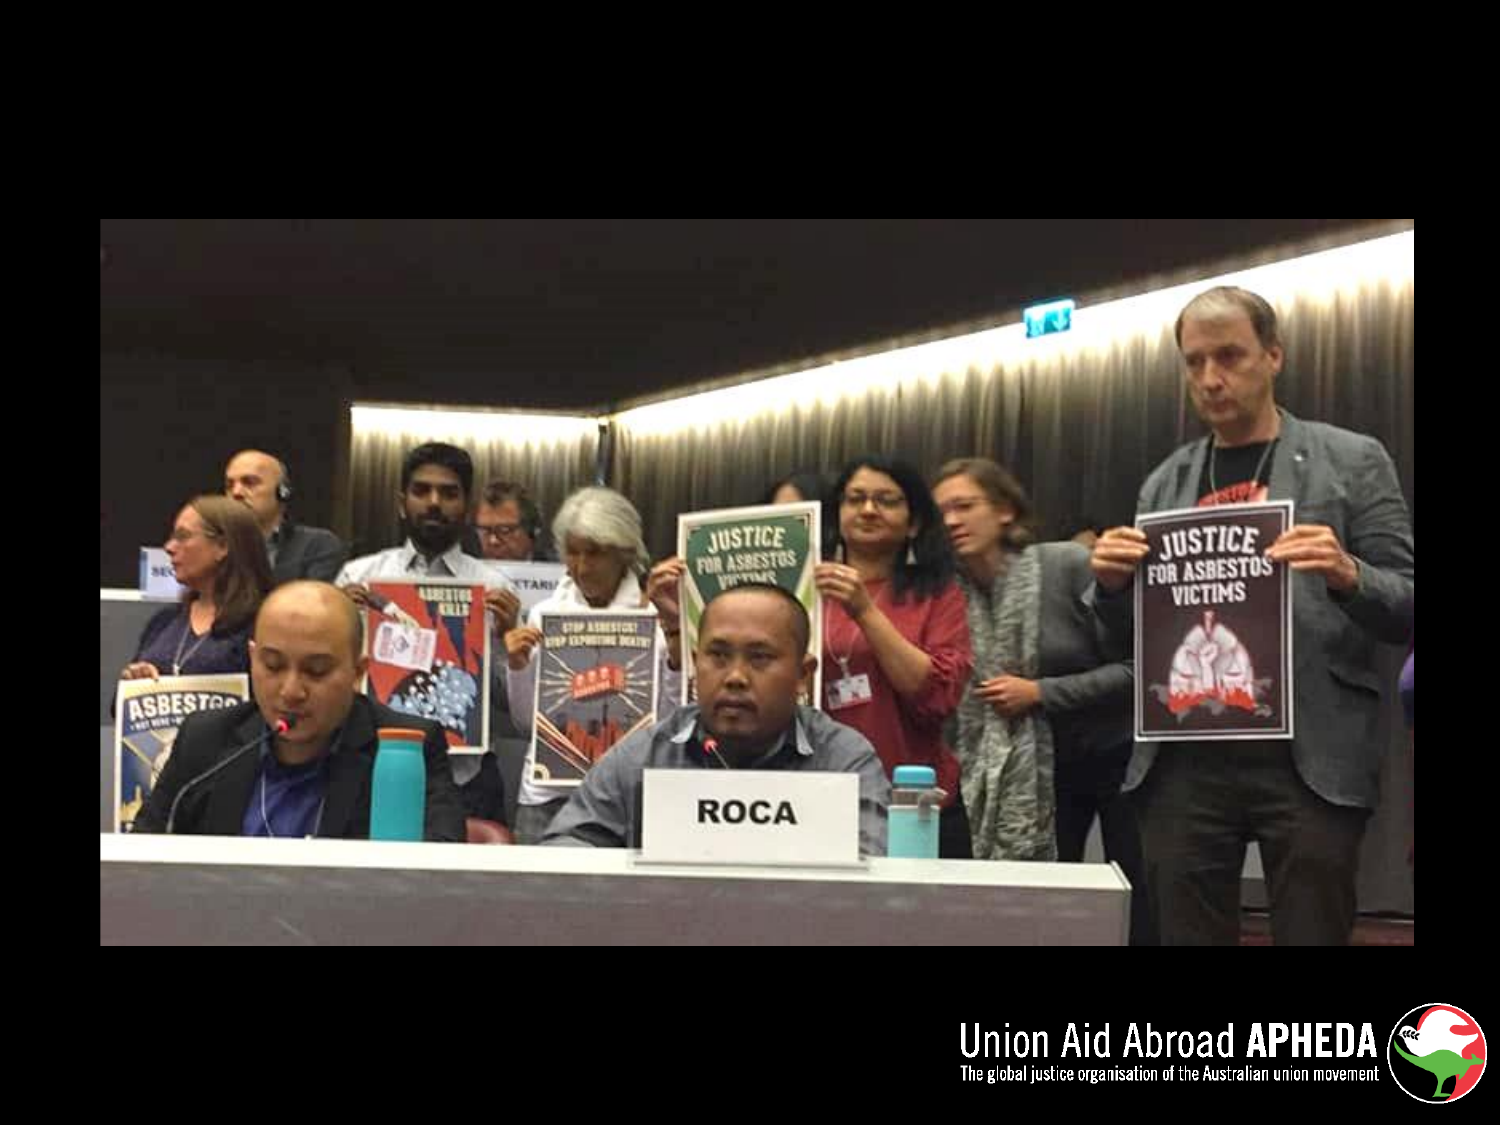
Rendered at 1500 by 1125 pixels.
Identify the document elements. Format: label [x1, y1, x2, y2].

list [100, 219, 1415, 946]
picture [915, 983, 1500, 1119]
